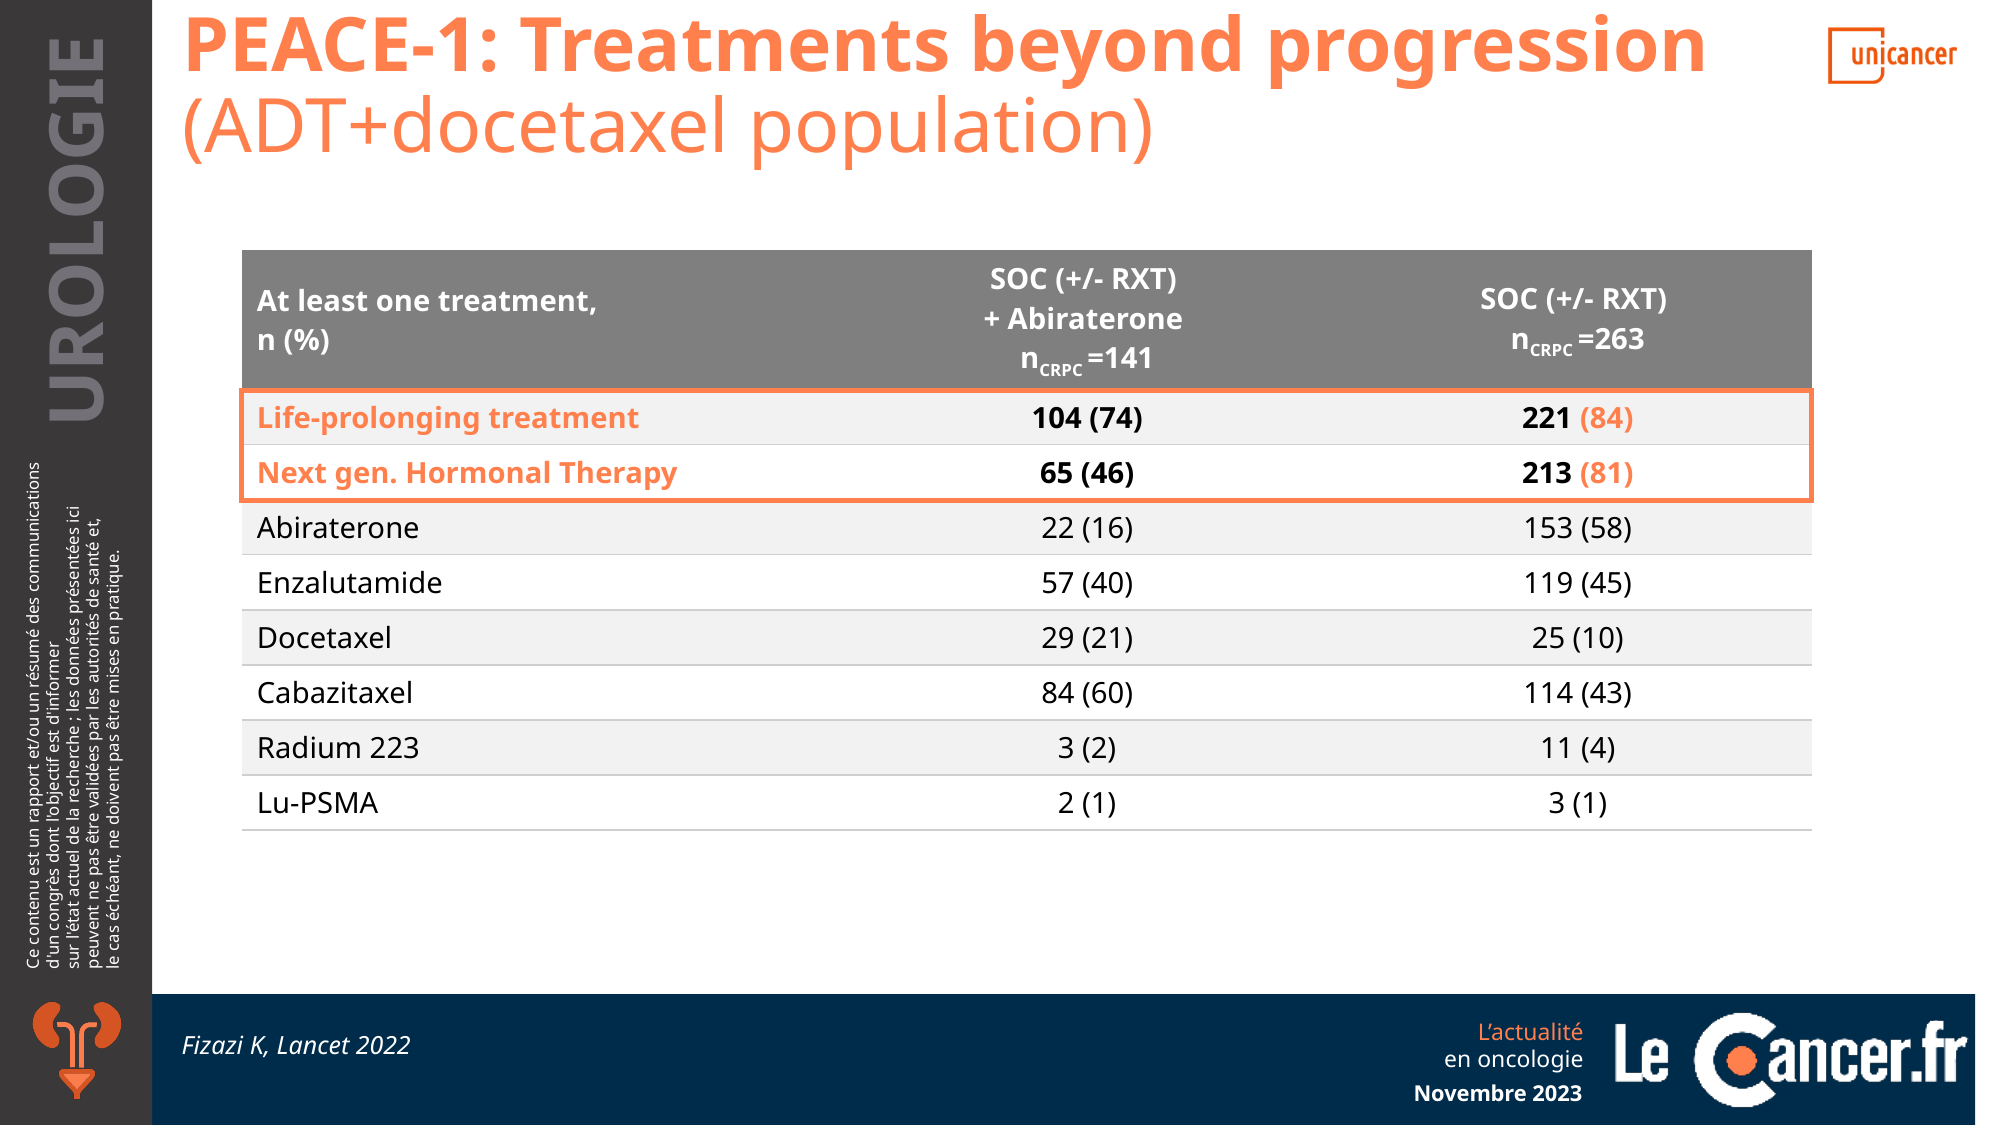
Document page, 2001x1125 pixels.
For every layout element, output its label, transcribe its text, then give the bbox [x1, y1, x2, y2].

table_cell Enzalutamide [242, 555, 830, 609]
table_cell Lu-PSMA [242, 776, 830, 829]
table_cell 84 (60) [830, 666, 1344, 719]
table_cell 3 (2) [830, 721, 1344, 774]
picture [1598, 1002, 1977, 1117]
table_cell 57 (40) [830, 555, 1344, 609]
table_cell 25 (10) [1344, 611, 1812, 664]
list PEACE-1: Treatments beyond progression (ADT+docetaxel population) [153, 0, 2000, 85]
table_cell Docetaxel [242, 611, 830, 664]
table_cell 114 (43) [1344, 666, 1812, 719]
table_cell Abiraterone [242, 501, 830, 554]
picture [1828, 27, 1957, 85]
list Novembre 2023 [1350, 1075, 1583, 1115]
table_cell 119 (45) [1344, 555, 1812, 609]
table_cell 153 (58) [1344, 501, 1812, 554]
table_cell 3 (1) [1344, 776, 1812, 829]
picture [7, 983, 145, 1125]
list Fizazi K, Lancet 2022 [166, 994, 1014, 1125]
table_cell 11 (4) [1344, 721, 1812, 774]
table_header SOC (+/- RXT) + Abiraterone nCRPC =141 [830, 250, 1344, 389]
table_header SOC (+/- RXT) nCRPC =263 [1344, 250, 1812, 389]
table_cell 22 (16) [830, 501, 1344, 554]
table_cell Cabazitaxel [242, 666, 830, 719]
text_box [241, 390, 1813, 501]
table_header At least one treatment, n (%) [242, 250, 830, 389]
table_cell Radium 223 [242, 721, 830, 774]
table_cell 29 (21) [830, 611, 1344, 664]
table_cell 2 (1) [830, 776, 1344, 829]
